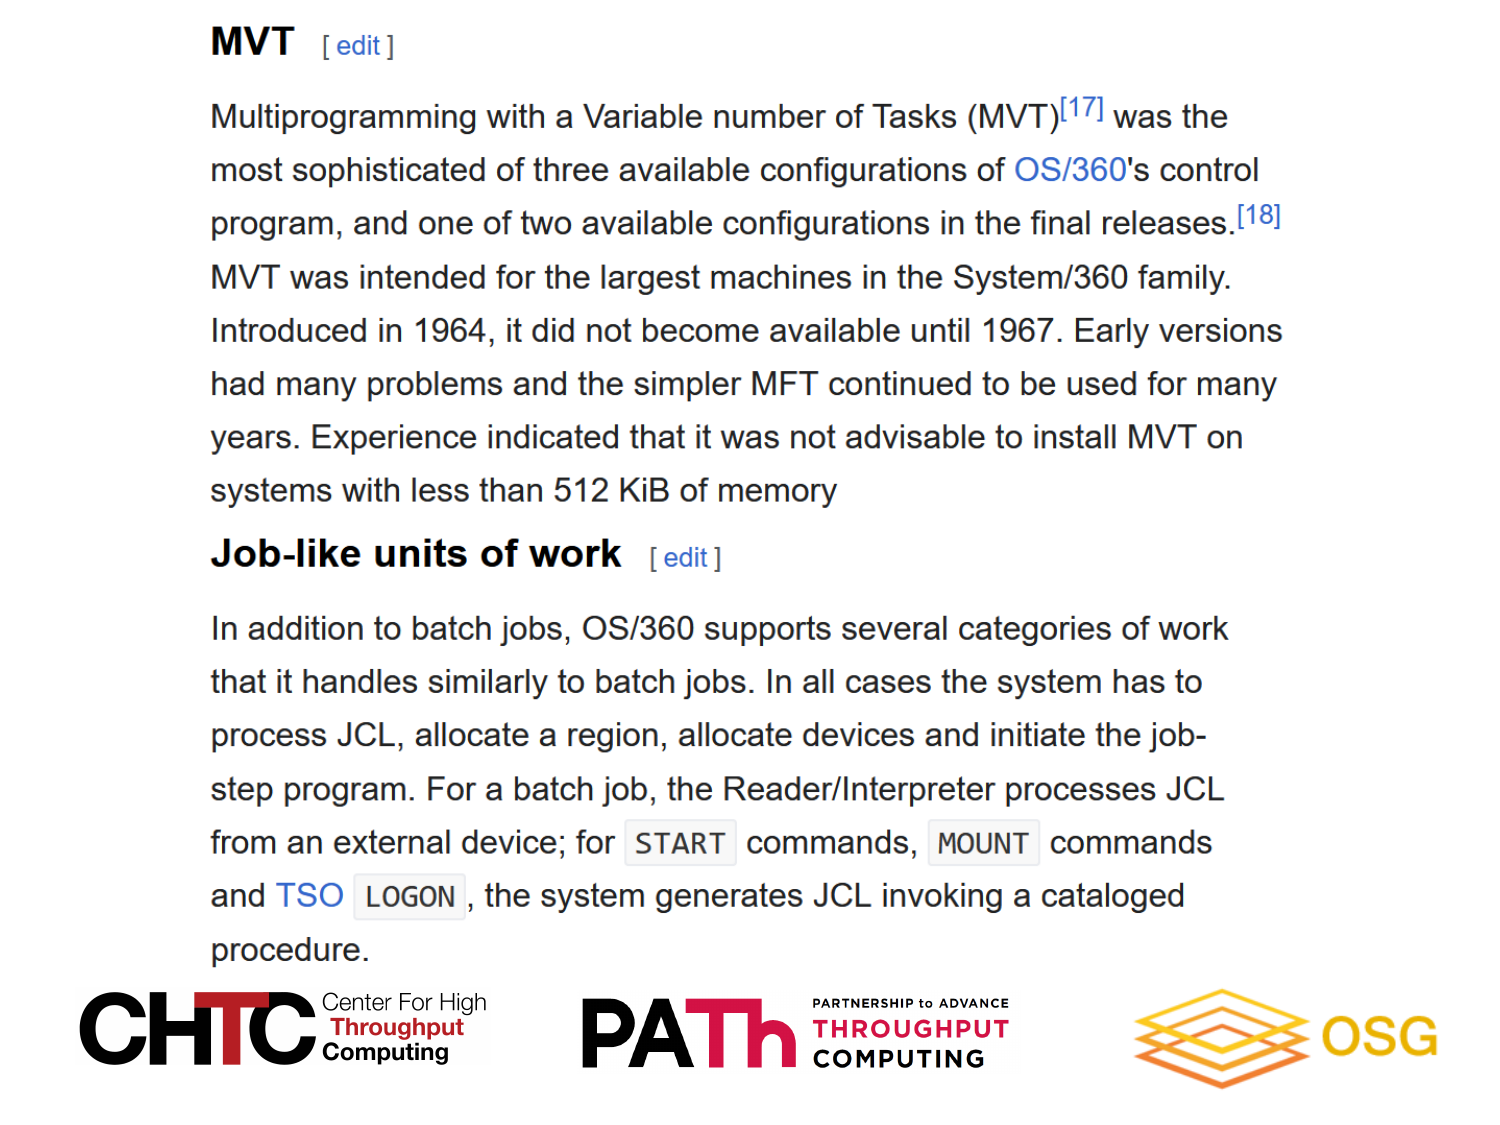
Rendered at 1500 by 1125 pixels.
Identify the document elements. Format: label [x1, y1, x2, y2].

picture [197, 523, 1443, 1105]
picture [577, 990, 1021, 1074]
picture [75, 987, 491, 1065]
picture [205, 12, 1295, 511]
